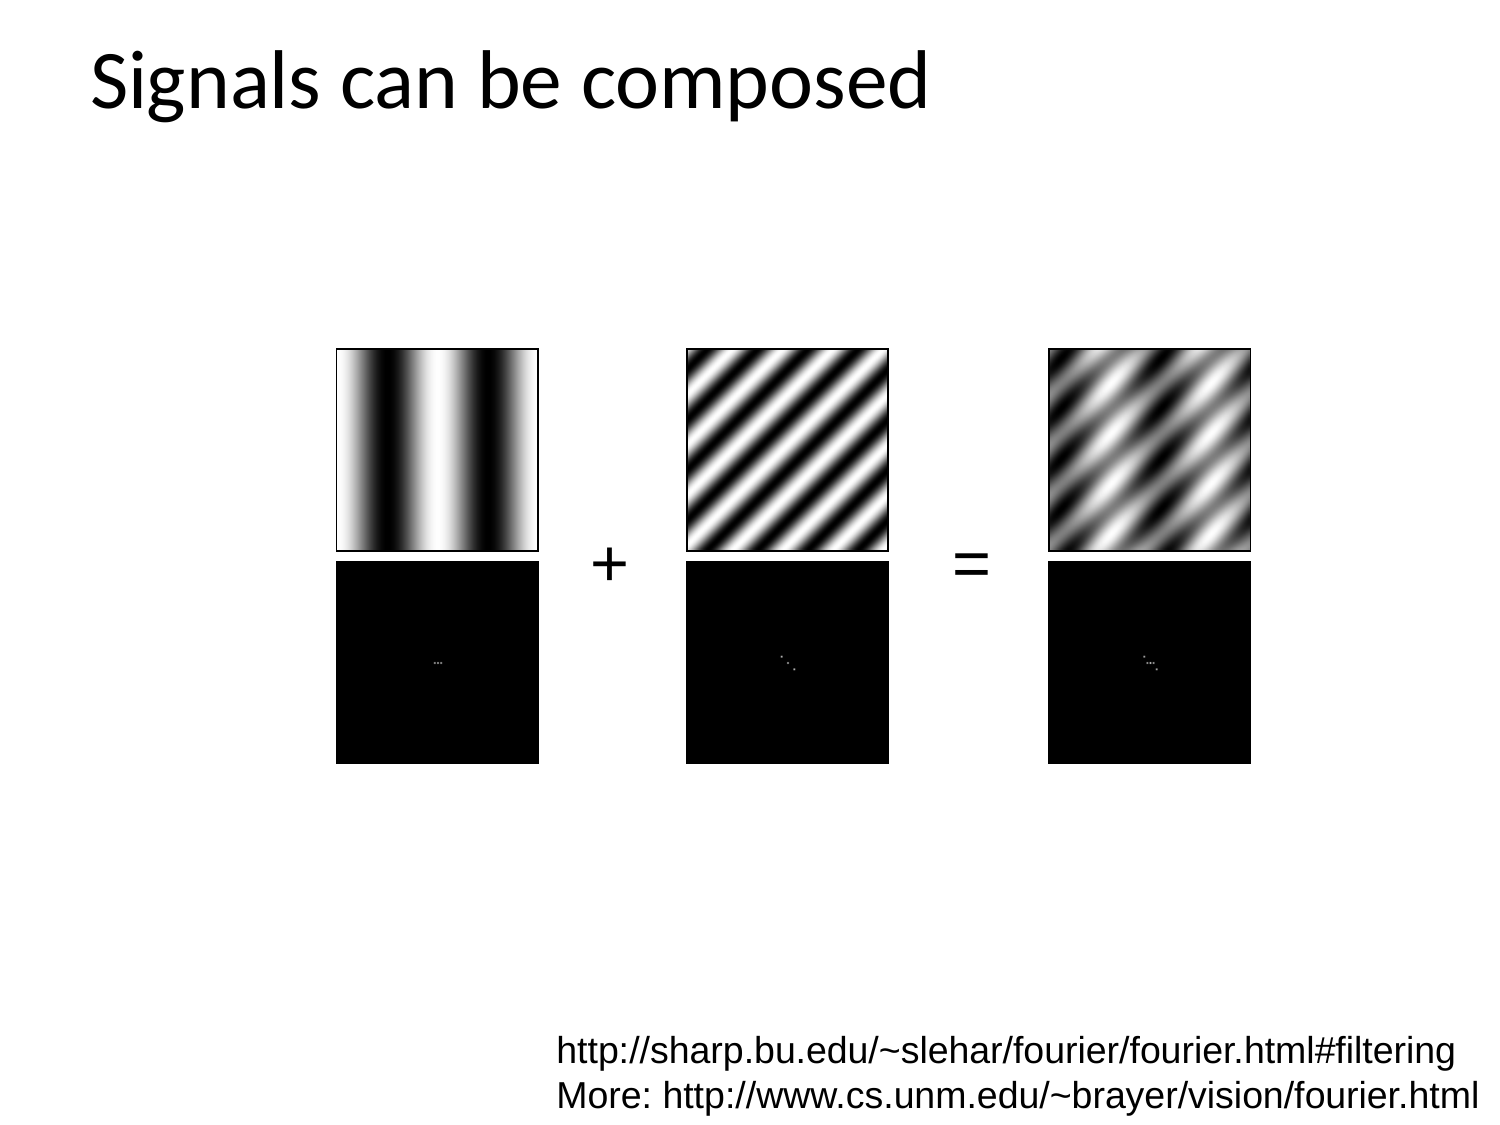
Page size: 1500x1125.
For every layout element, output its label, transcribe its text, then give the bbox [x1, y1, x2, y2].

picture [687, 349, 888, 551]
text_box http://sharp.bu.edu/~slehar/fourier/fourier.html#filtering More: http://www.cs.unm.edu/~brayer/vision/fourier.html [541, 1018, 1495, 1124]
picture [687, 562, 888, 763]
text_box = [937, 512, 1007, 608]
title Signals can be composed [75, 0, 1425, 150]
text_box + [575, 512, 645, 608]
picture [337, 562, 538, 763]
picture [1049, 562, 1251, 763]
picture [337, 349, 538, 551]
picture [1049, 349, 1251, 551]
